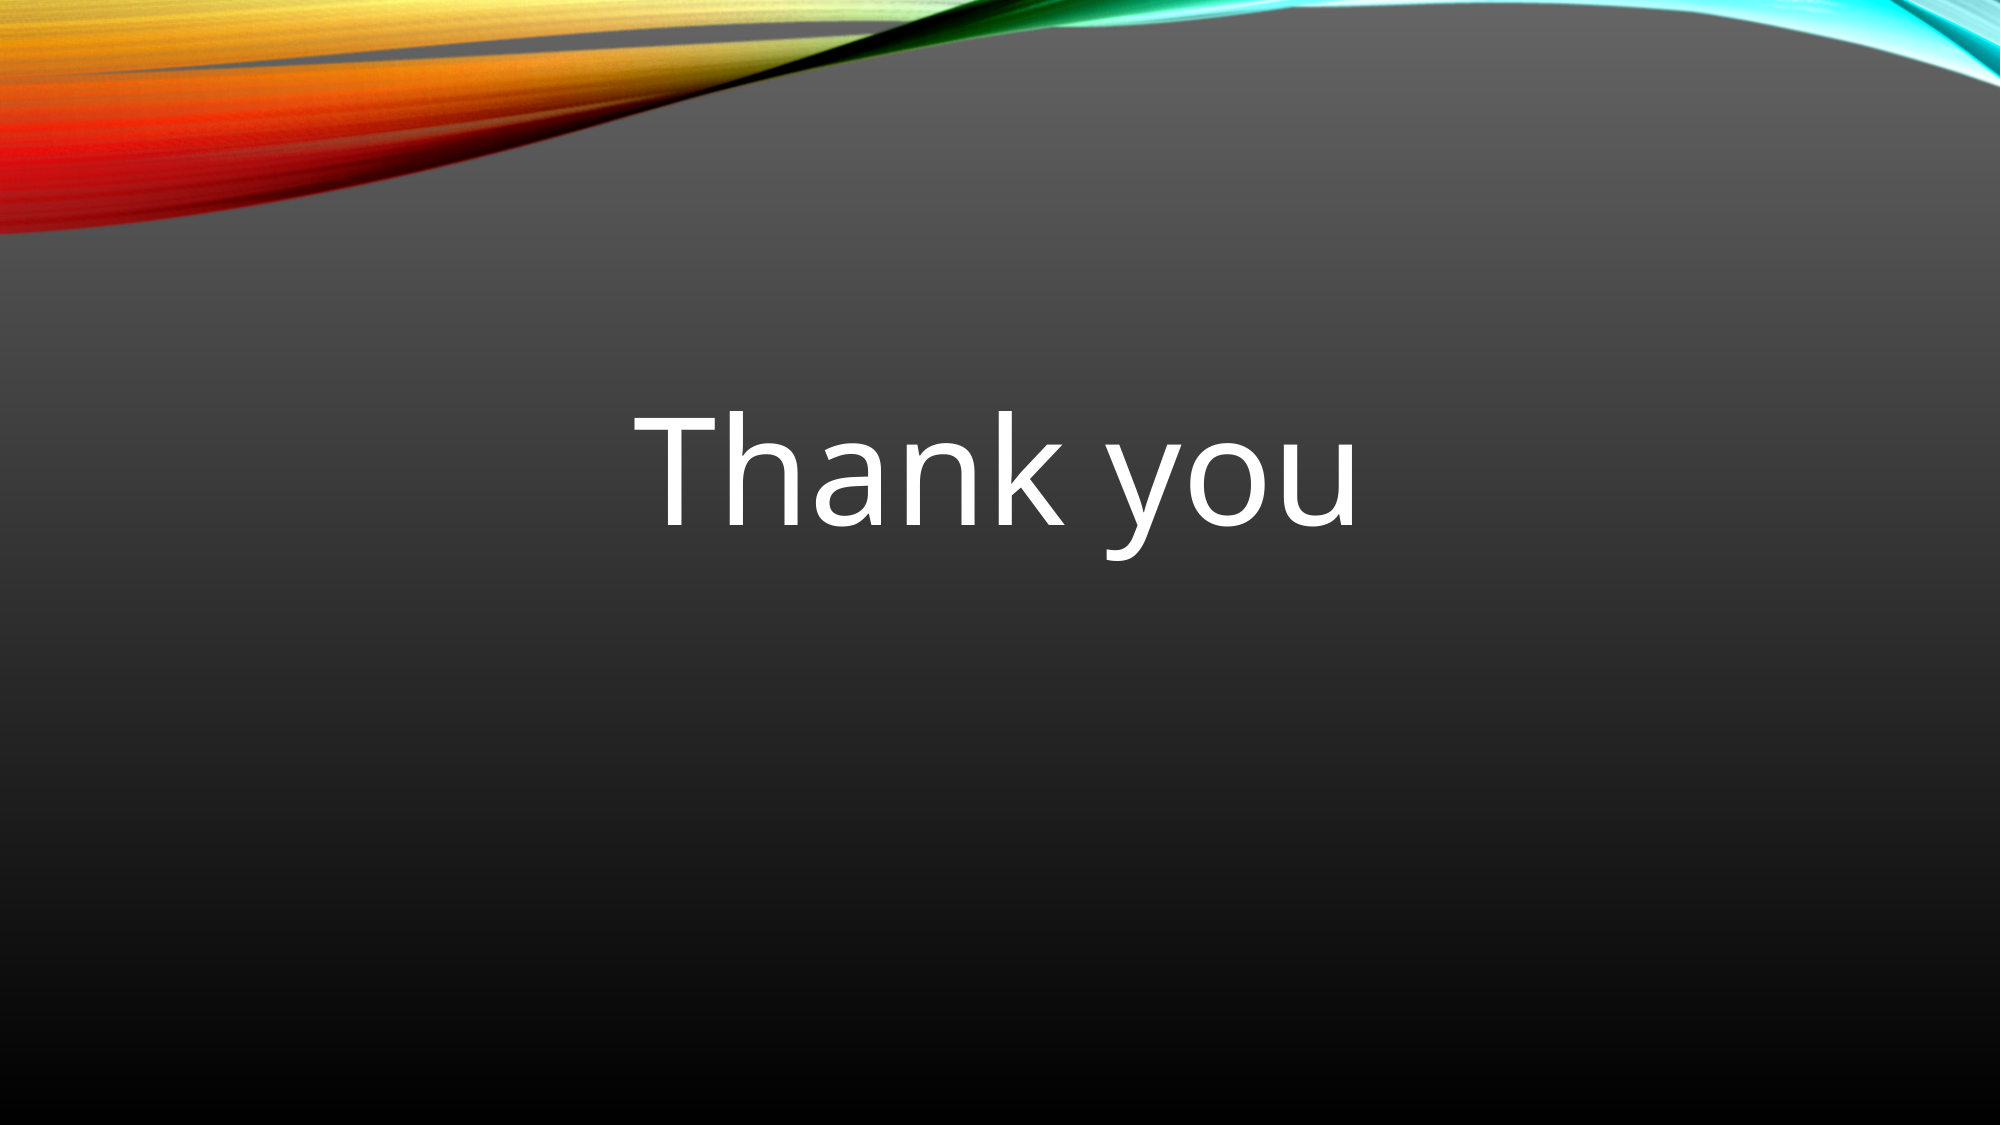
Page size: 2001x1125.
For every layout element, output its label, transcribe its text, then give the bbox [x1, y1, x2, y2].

list Thank you [149, 388, 1850, 950]
picture [0, 0, 2000, 237]
